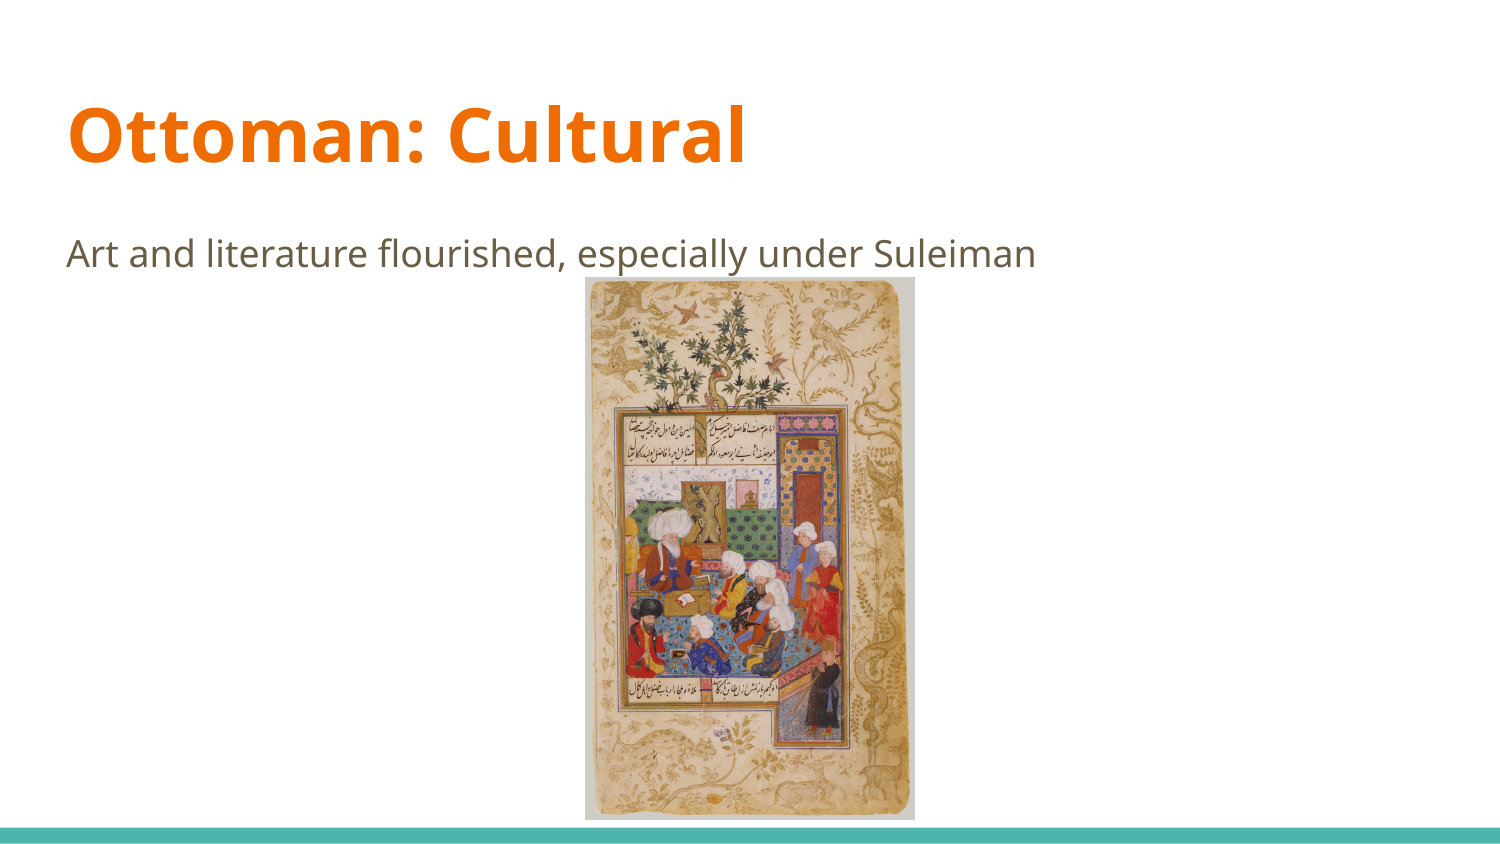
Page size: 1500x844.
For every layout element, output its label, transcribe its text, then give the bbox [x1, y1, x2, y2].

list Art and literature flourished, especially under Suleiman [51, 207, 1449, 750]
title Ottoman: Cultural [51, 72, 1449, 189]
picture [585, 277, 915, 820]
